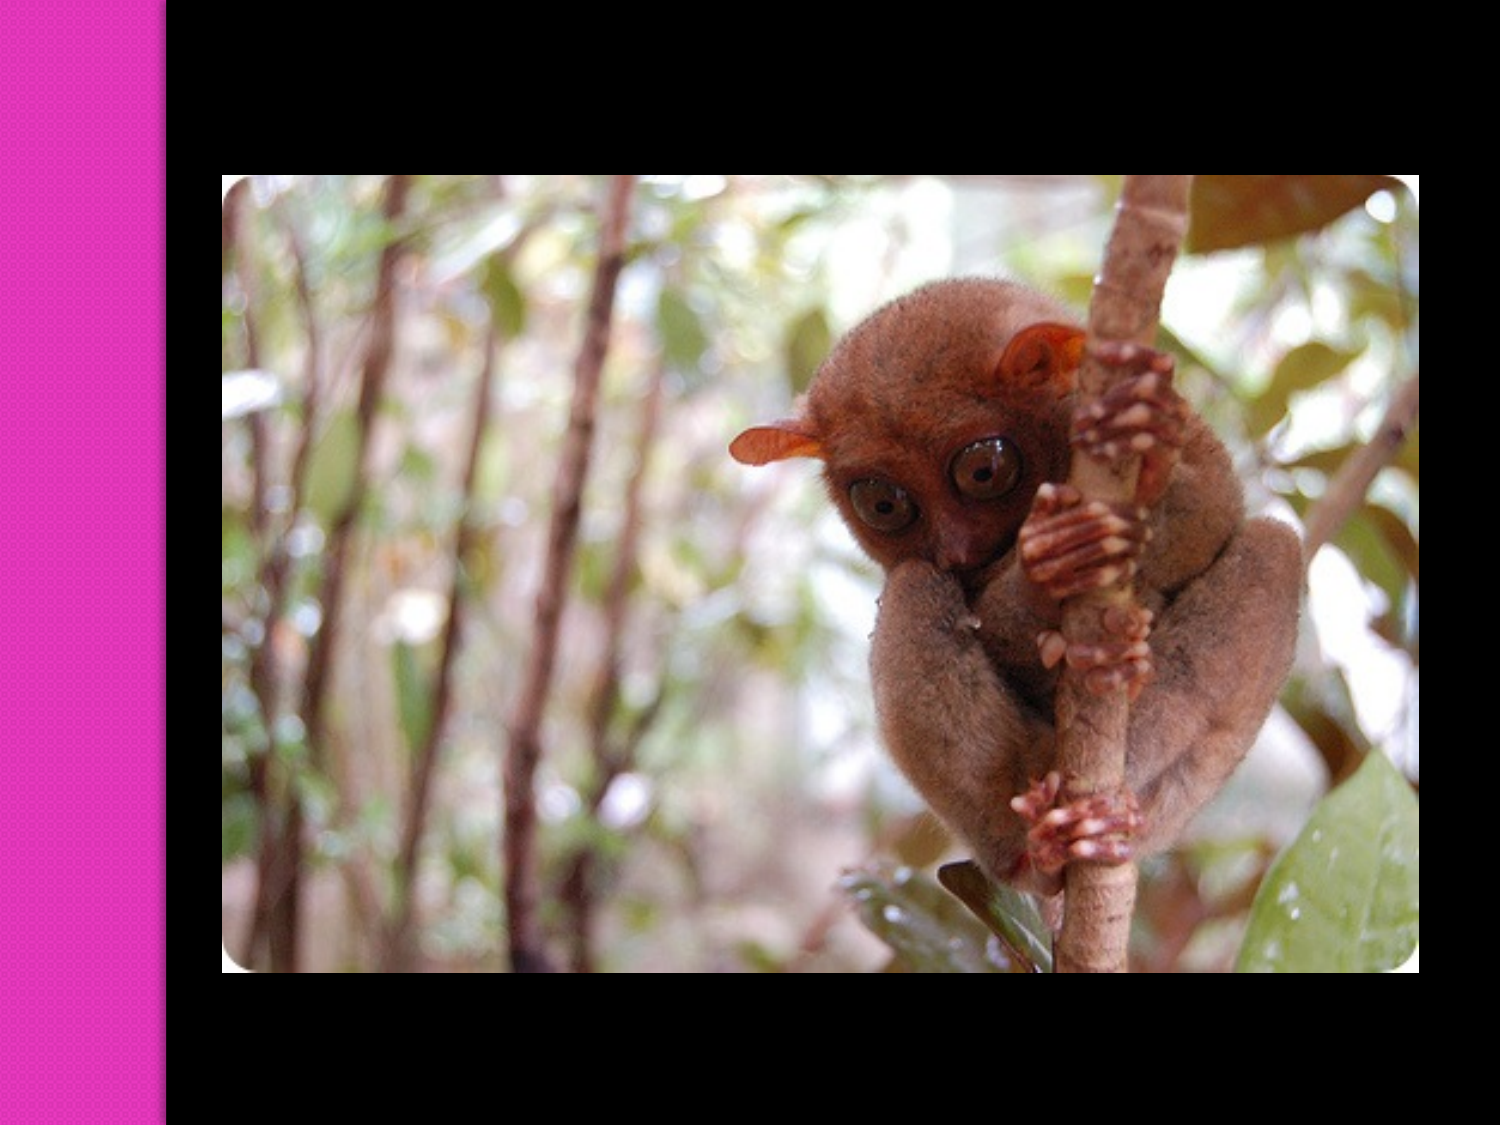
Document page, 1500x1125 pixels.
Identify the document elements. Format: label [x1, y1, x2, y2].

picture [222, 175, 1419, 973]
